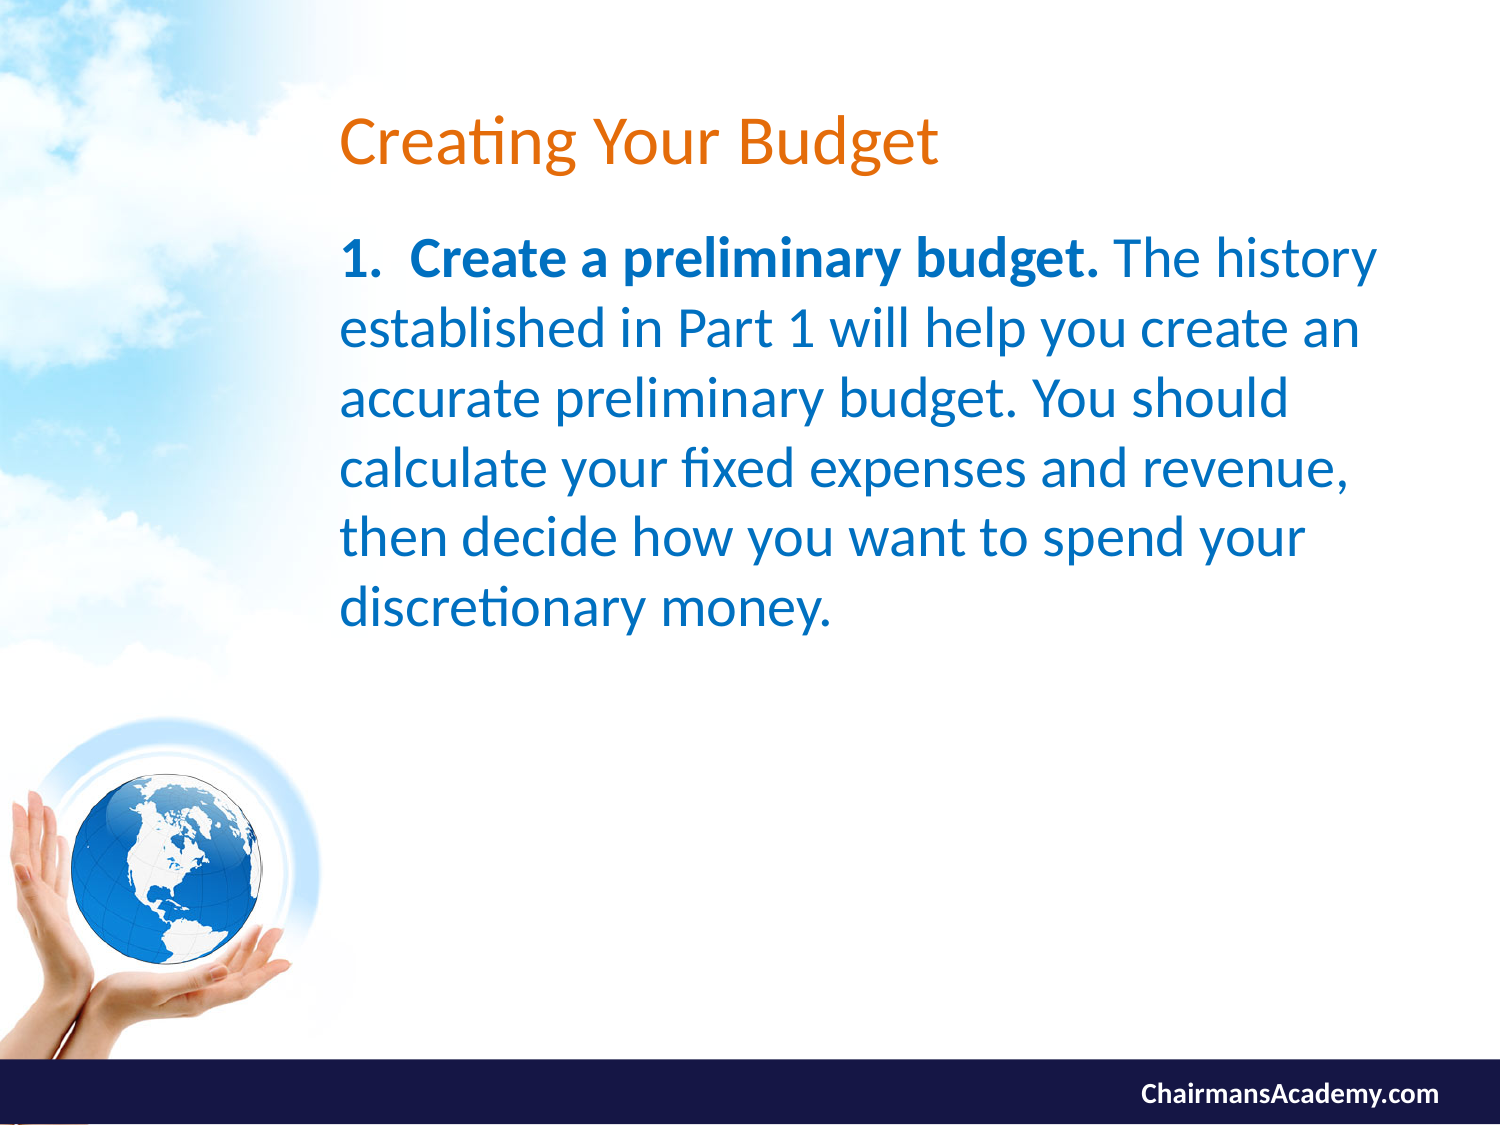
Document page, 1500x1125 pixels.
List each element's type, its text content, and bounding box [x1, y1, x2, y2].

picture [0, 0, 1500, 1059]
title Creating Your Budget [324, 86, 1476, 187]
list 1. Create a preliminary budget. The history established in Part 1 will help you create an accurate preliminary budget. You should calculate your fixed expenses and revenue, then decide how you want to spend your discretionary money. [324, 211, 1476, 964]
